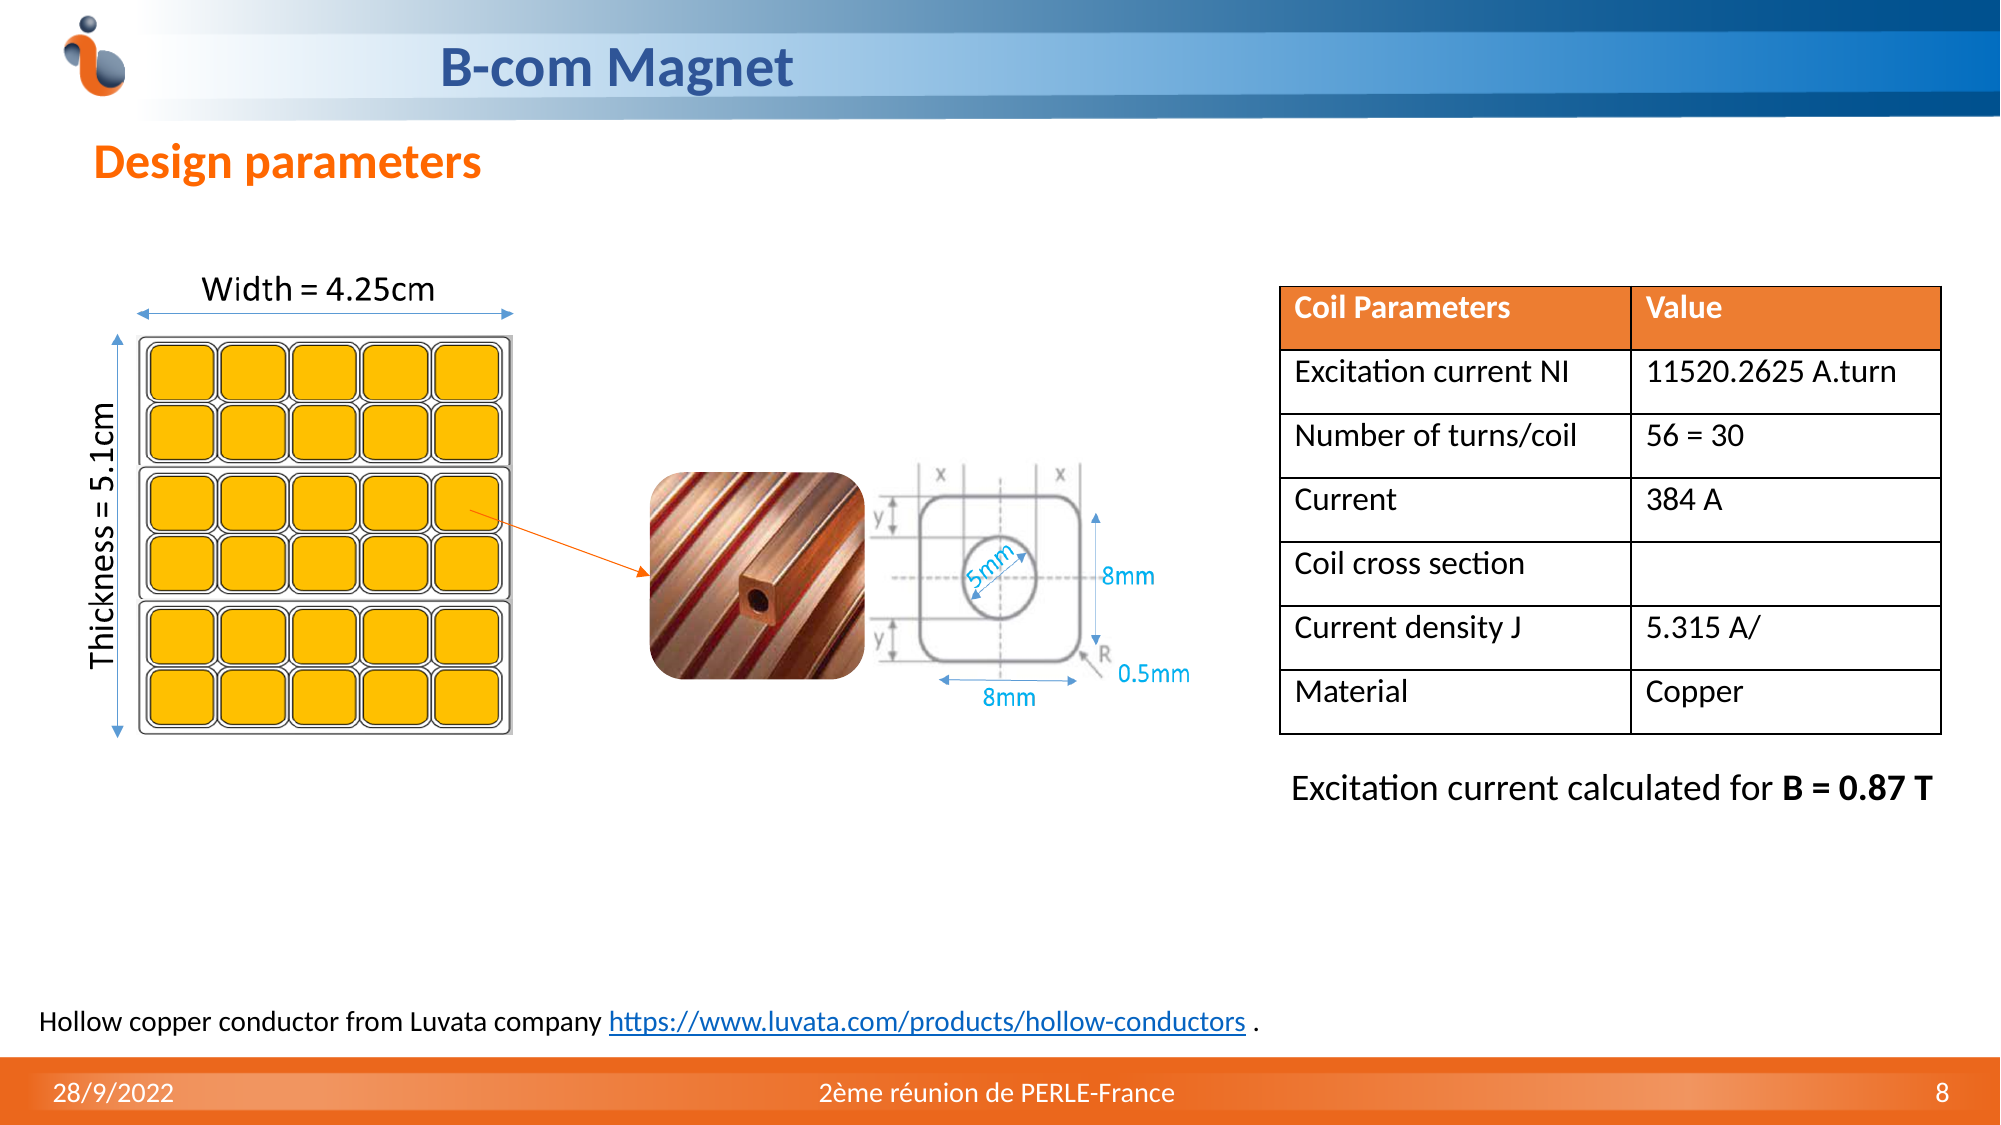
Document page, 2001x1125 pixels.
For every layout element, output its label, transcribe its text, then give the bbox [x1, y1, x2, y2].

text_box Excitation current calculated for B = 0.87 T [1276, 755, 1965, 815]
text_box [469, 510, 650, 576]
list Design parameters [78, 127, 513, 208]
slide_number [37, 1060, 486, 1121]
picture [0, 0, 2000, 1125]
footer 2ème réunion de PERLE-France [545, 1060, 1455, 1121]
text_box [649, 457, 1211, 730]
text_box Hollow copper conductor from Luvata company https://www.luvata.com/products/hollow-conductors . [24, 995, 1371, 1045]
slide_number 8 [1514, 1060, 1965, 1121]
title B-com Magnet [425, 27, 1482, 108]
